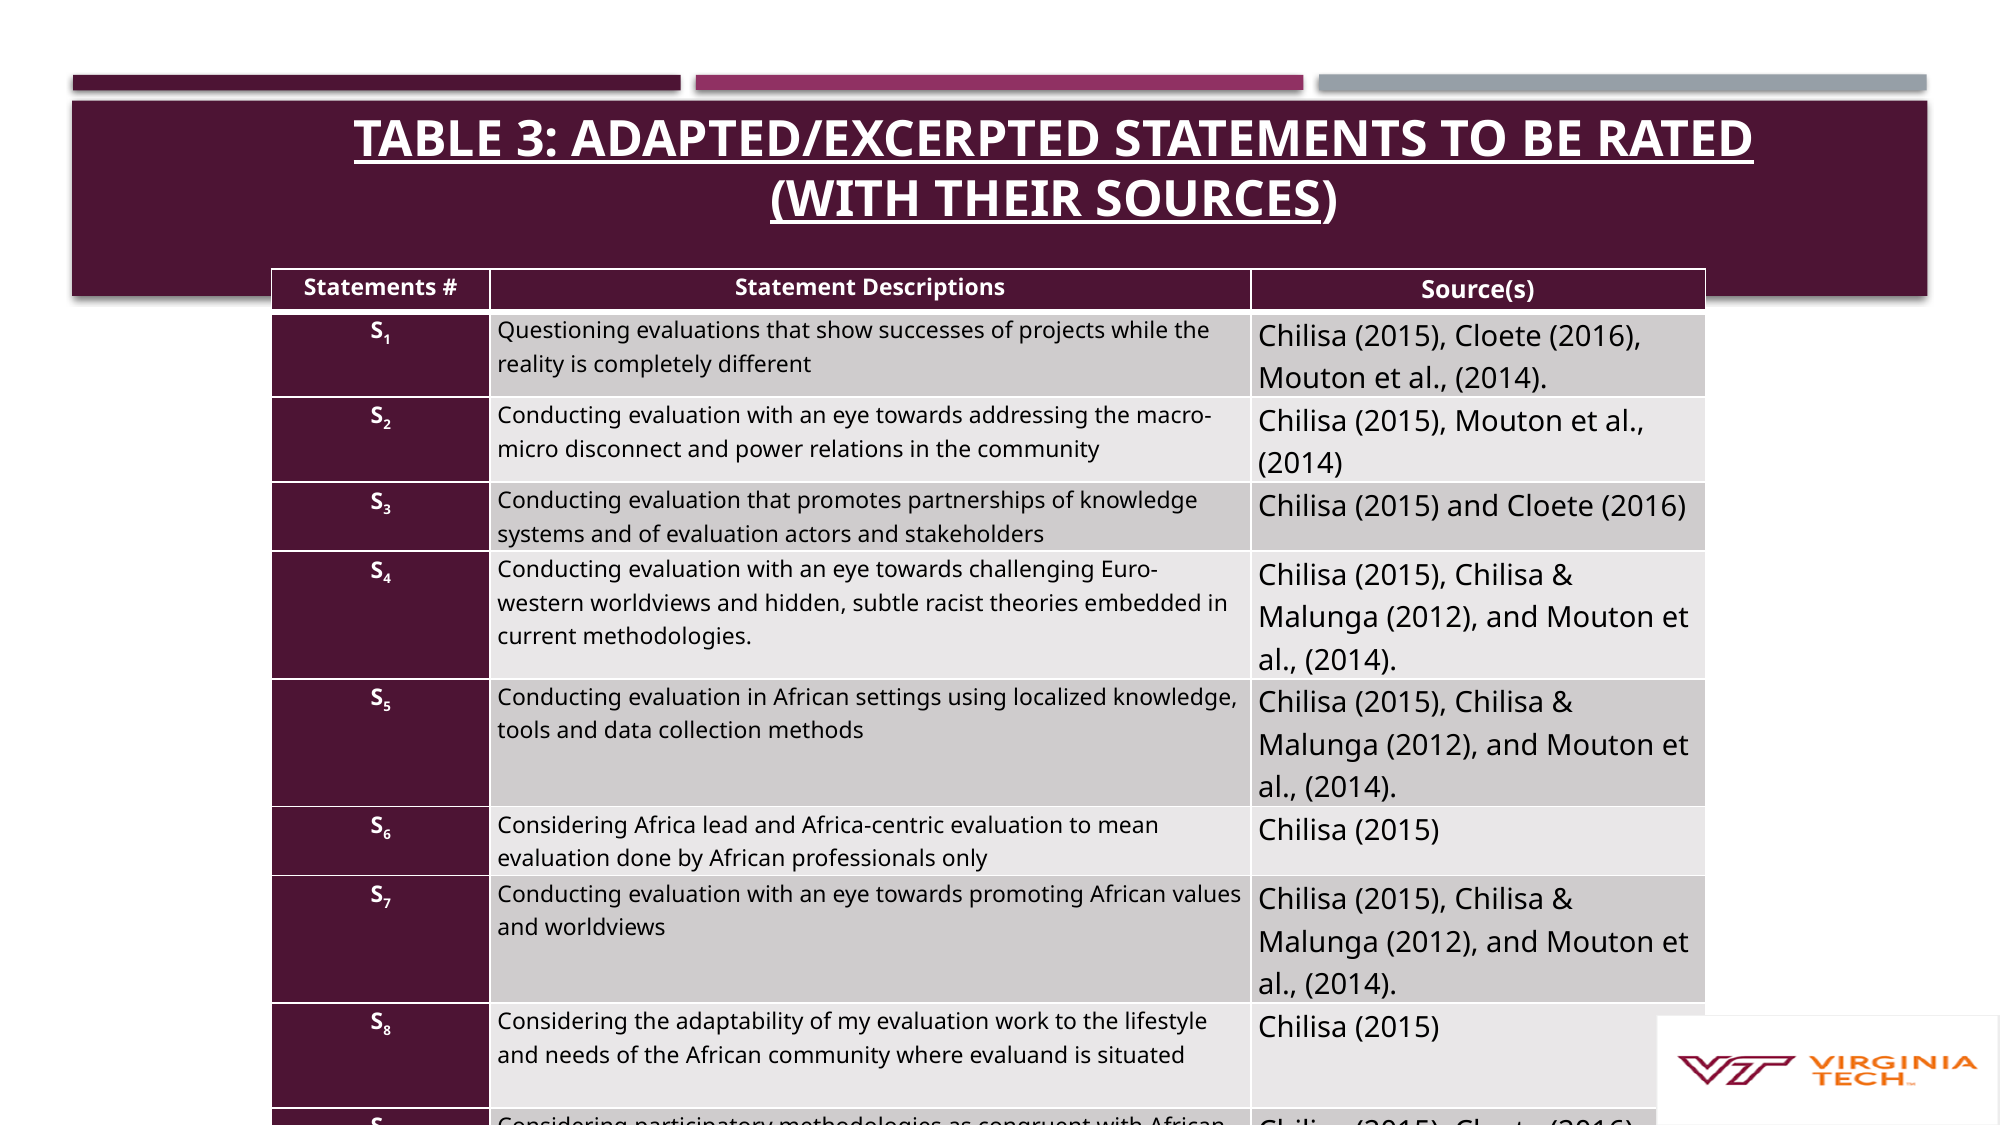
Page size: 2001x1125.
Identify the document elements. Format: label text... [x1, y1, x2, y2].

table_cell S3 [272, 483, 489, 550]
table_cell Chilisa (2015) and Cloete (2016) [1252, 483, 1705, 550]
table_cell S5 [272, 680, 489, 806]
table_header Statement Descriptions [491, 270, 1250, 309]
table_cell Conducting evaluation with an eye towards challenging Euro-western worldviews and hidden, subtle racist theories embedded in current methodologies. [491, 552, 1250, 678]
table_cell Chilisa (2015), Cloete (2016), Mouton et al., (2014). [1252, 315, 1705, 396]
table_cell Conducting evaluation in African settings using localized knowledge, tools and data collection methods [491, 680, 1250, 806]
table_cell Chilisa (2015), Chilisa & Malunga (2012), and Mouton et al., (2014). [1252, 680, 1705, 806]
table_cell S1 [272, 315, 489, 396]
table_cell Conducting evaluation that promotes partnerships of knowledge systems and of evaluation actors and stakeholders [491, 483, 1250, 550]
table_cell S2 [272, 398, 489, 481]
table_cell Considering participatory methodologies as congruent with African worldviews and value system [491, 1109, 1250, 1125]
table_cell Considering Africa lead and Africa-centric evaluation to mean evaluation done by African professionals only [491, 807, 1250, 875]
table_cell S4 [272, 552, 489, 678]
picture [1656, 1014, 2000, 1125]
table_header Statements # [272, 270, 489, 309]
title Table 3: Adapted/Excerpted statements to be Rated (with their Sources) [271, 89, 1837, 234]
table_cell Chilisa (2015), Chilisa & Malunga (2012), and Mouton et al., (2014). [1252, 876, 1705, 1002]
table_cell Questioning evaluations that show successes of projects while the reality is completely different [491, 315, 1250, 396]
table_cell Chilisa (2015) [1252, 1004, 1705, 1107]
table_cell S9 [272, 1109, 489, 1125]
table_cell Chilisa (2015), Mouton et al., (2014) [1252, 398, 1705, 481]
table_cell Chilisa (2015), Cloete (2016), and Mouton et al., (2014). [1252, 1109, 1650, 1125]
table_cell Chilisa (2015), Chilisa & Malunga (2012), and Mouton et al., (2014). [1252, 552, 1705, 678]
table_header Source(s) [1252, 270, 1705, 309]
table_cell Conducting evaluation with an eye towards promoting African values and worldviews [491, 876, 1250, 1002]
table_cell S8 [272, 1004, 489, 1107]
table_cell Chilisa (2015) [1252, 807, 1705, 875]
table_cell Conducting evaluation with an eye towards addressing the macro-micro disconnect and power relations in the community [491, 398, 1250, 481]
table_cell S7 [272, 876, 489, 1002]
table_cell S6 [272, 807, 489, 875]
table_cell Considering the adaptability of my evaluation work to the lifestyle and needs of the African community where evaluand is situated [491, 1004, 1250, 1107]
